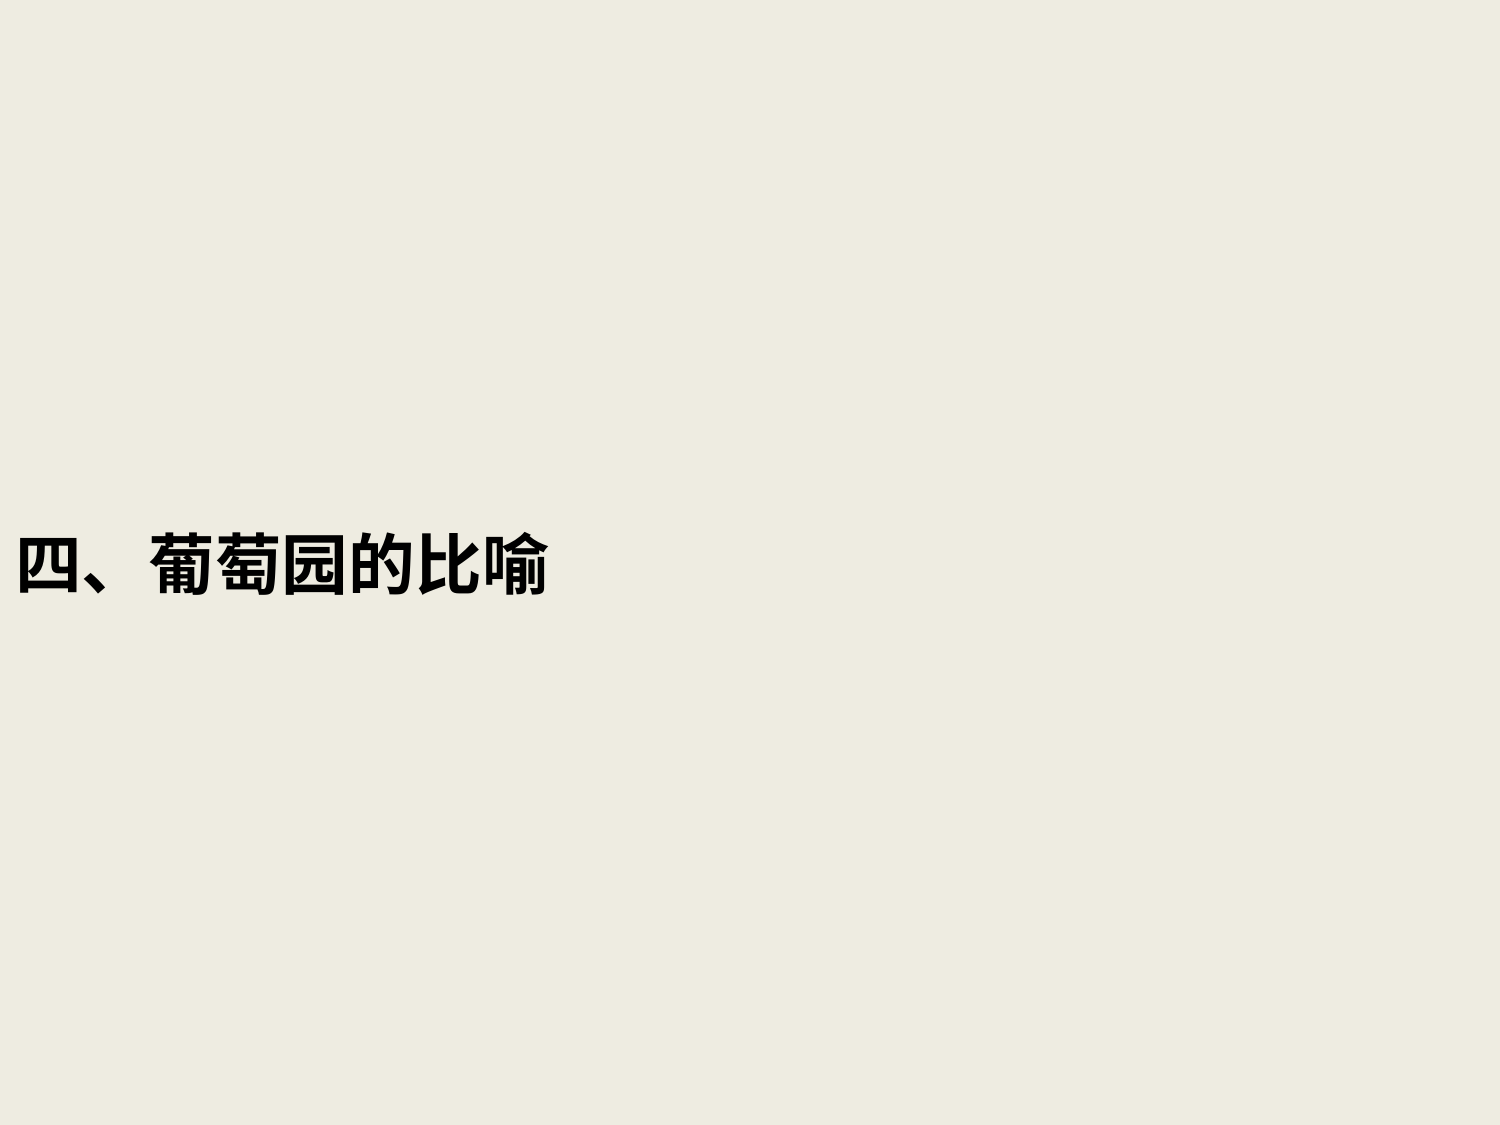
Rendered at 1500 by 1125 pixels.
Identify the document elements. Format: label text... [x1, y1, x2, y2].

title 四、葡萄园的比喻 [0, 0, 1500, 1125]
